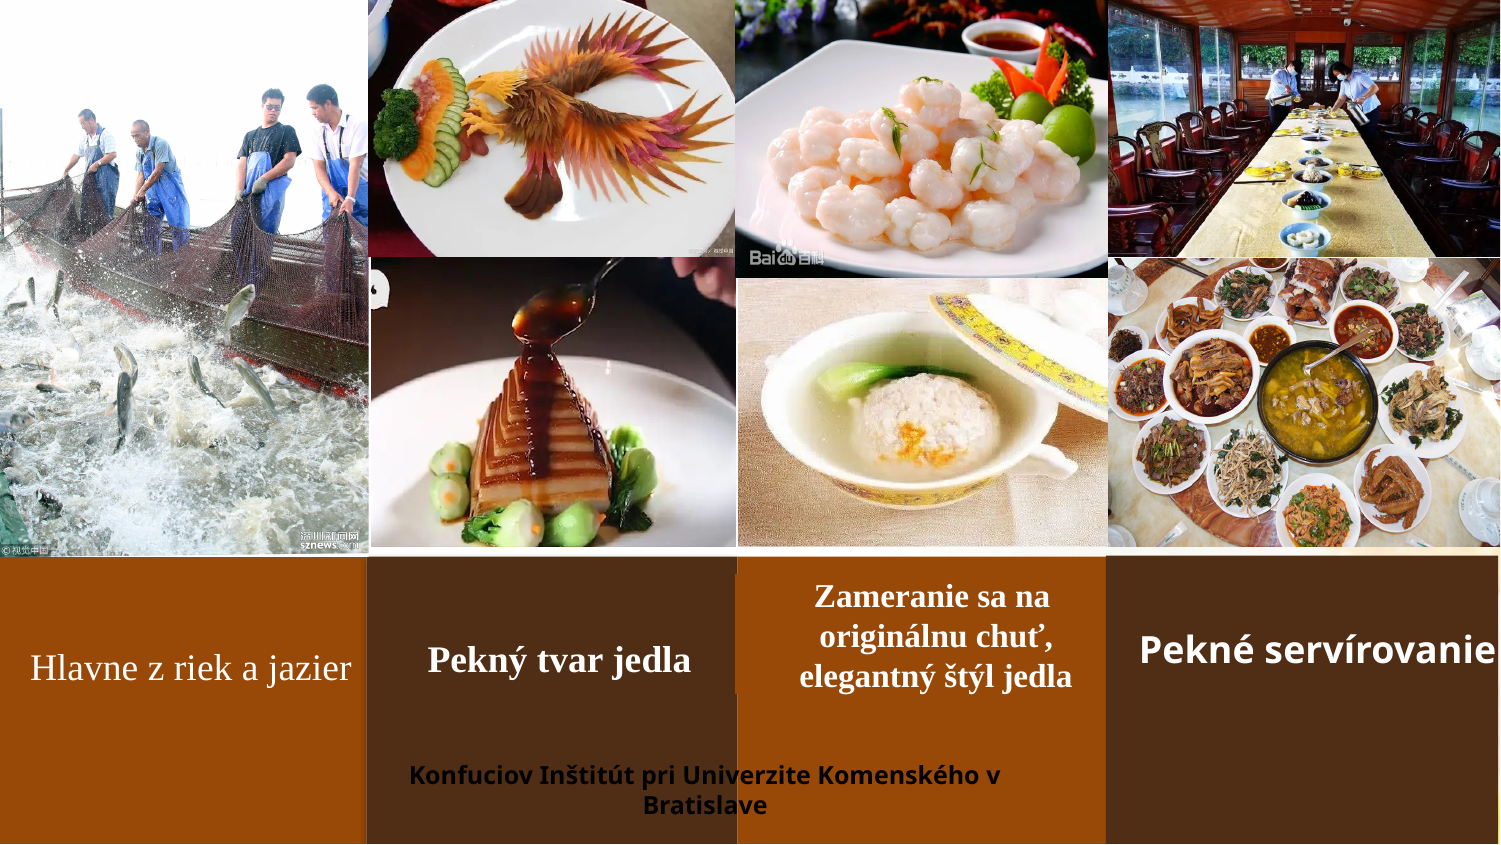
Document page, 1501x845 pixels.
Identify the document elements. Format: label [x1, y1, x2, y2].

picture [0, 0, 1501, 557]
text_box [734, 556, 1102, 844]
text_box [366, 556, 731, 844]
text_box [0, 565, 361, 844]
text_box [1105, 555, 1499, 844]
